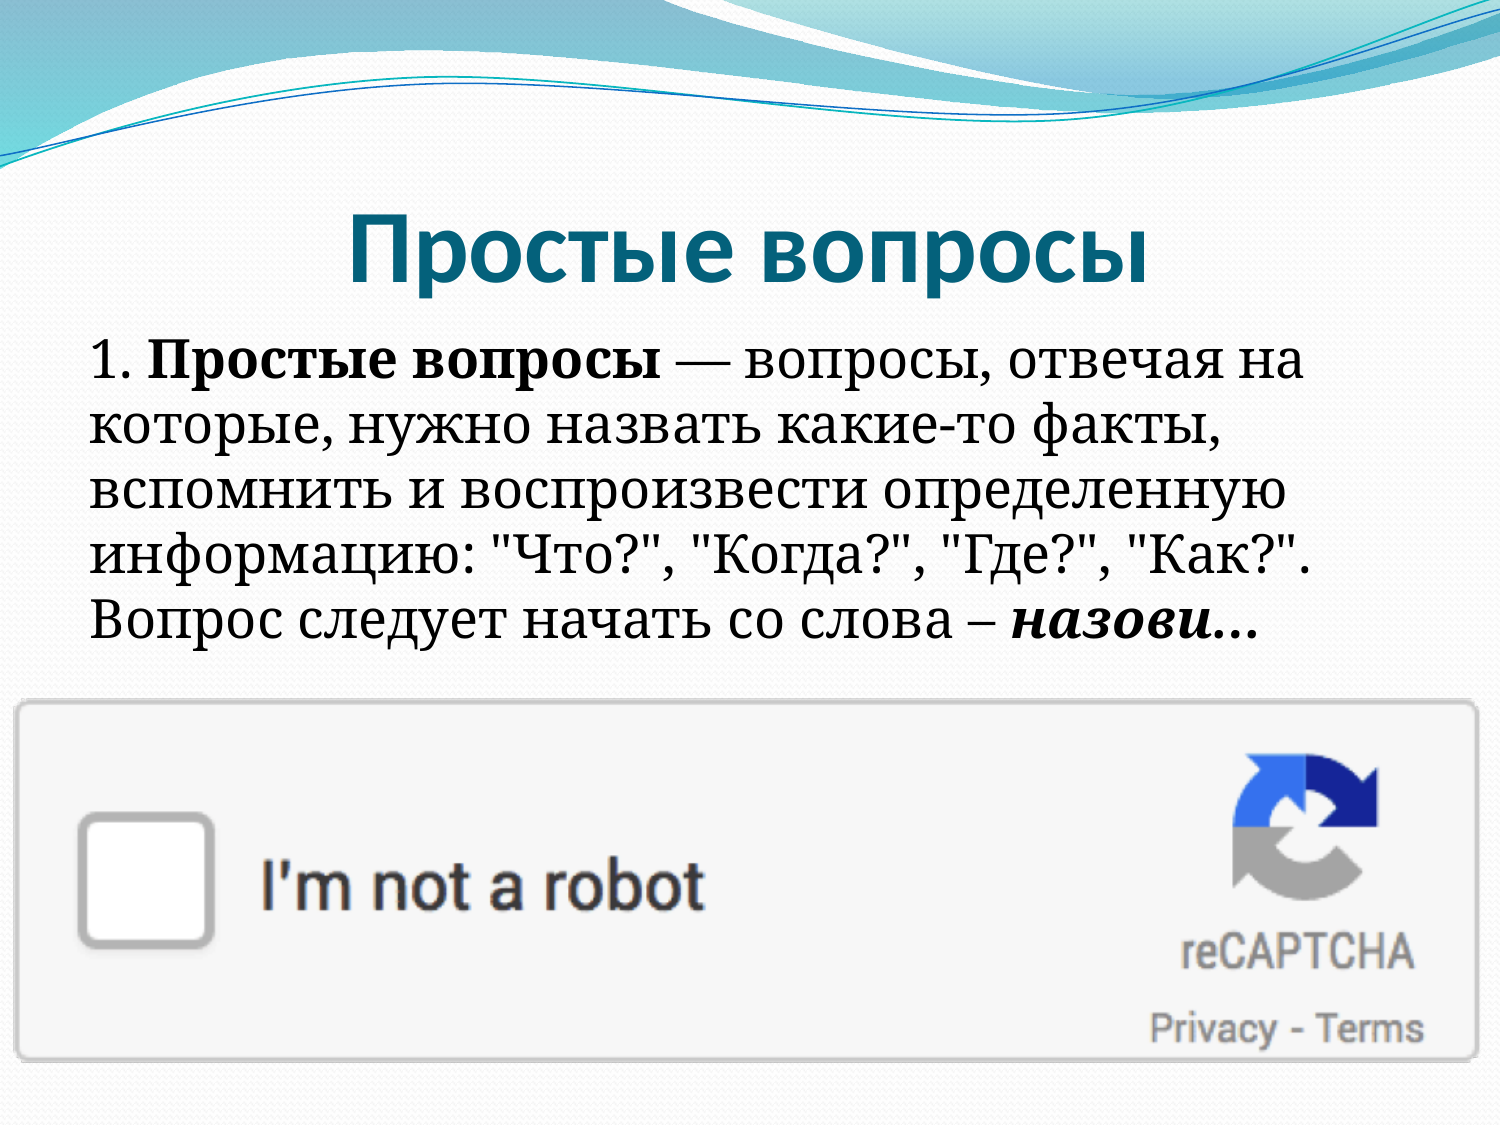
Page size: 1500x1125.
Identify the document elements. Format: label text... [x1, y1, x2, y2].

title Простые вопросы [75, 115, 1425, 303]
list 1. Простые вопросы — вопросы, отвечая на которые, нужно назвать какие-то факты, вспомнить и воспроизвести определенную информацию: "Что?", "Когда?", "Где?", "Как?". Вопрос следует начать со слова – назови… [75, 317, 1425, 679]
picture [0, 680, 1500, 1083]
